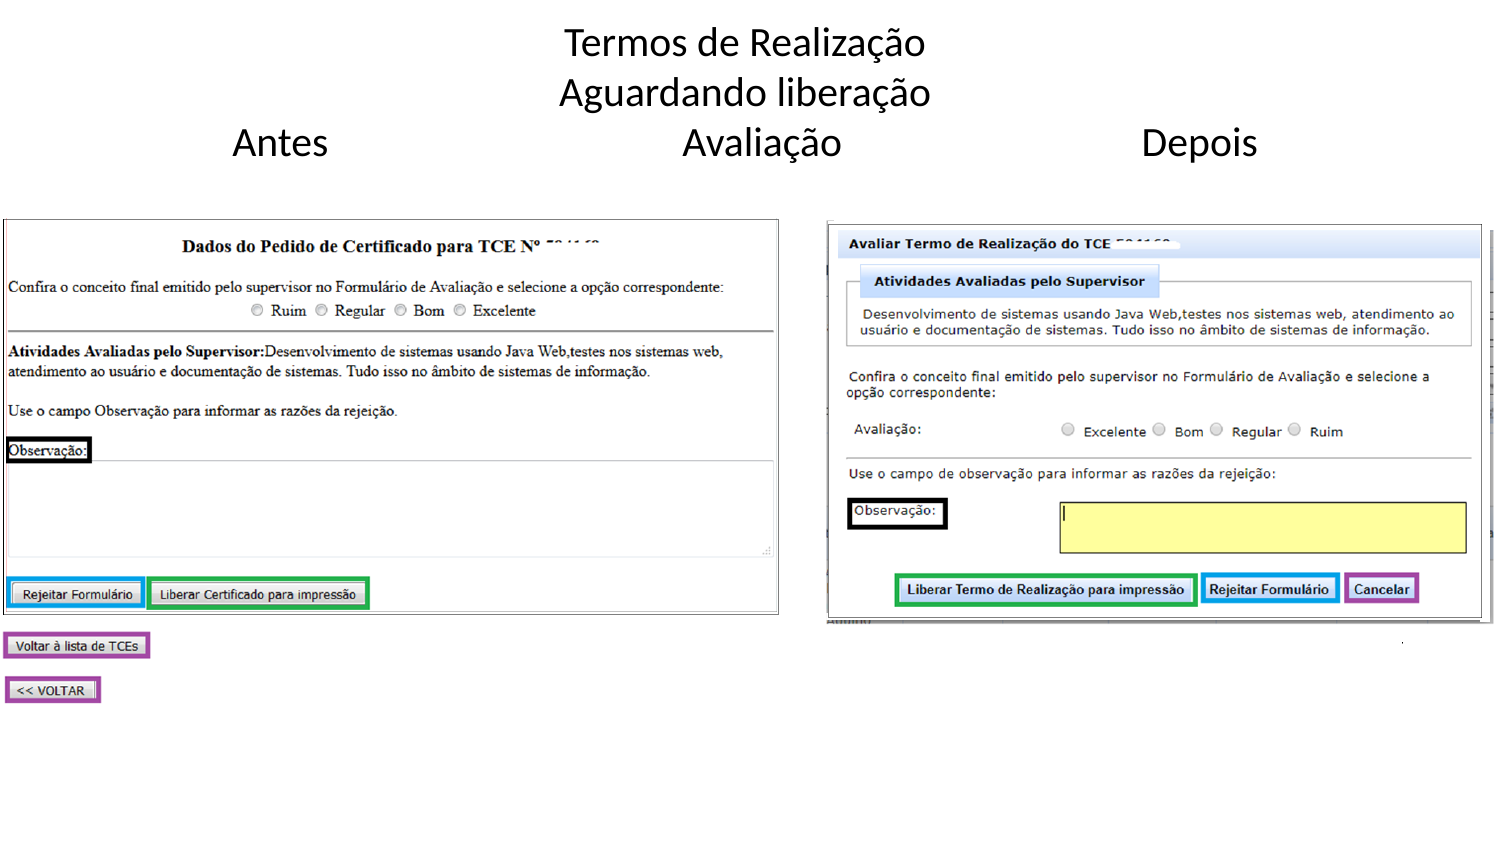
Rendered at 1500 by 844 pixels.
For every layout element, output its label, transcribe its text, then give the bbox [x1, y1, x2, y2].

title Termos de Realização Aguardando liberação Antes Avaliação Depois [75, 20, 1425, 159]
picture [2, 208, 1500, 718]
